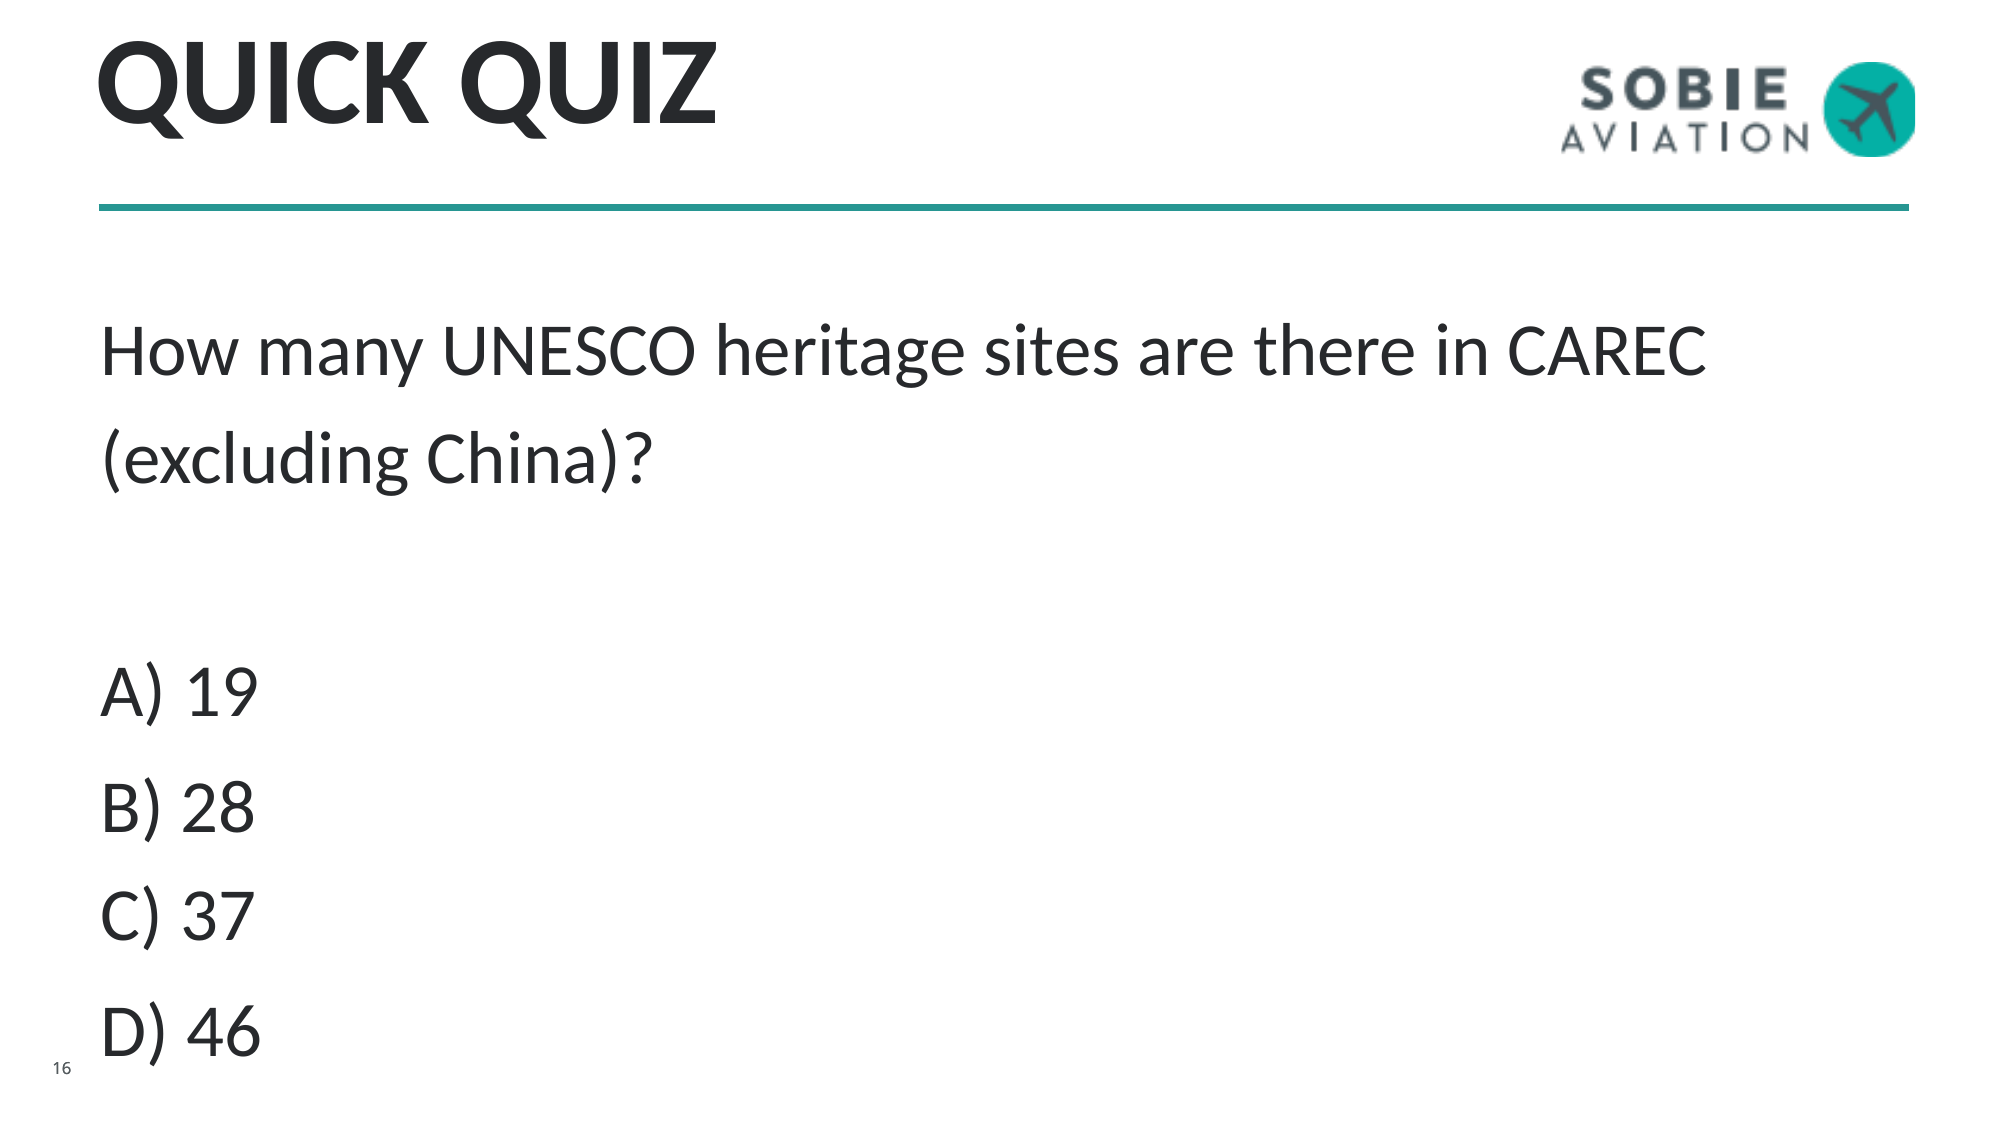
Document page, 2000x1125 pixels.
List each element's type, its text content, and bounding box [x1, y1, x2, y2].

title QUICK QUIZ [95, 59, 1550, 168]
subtitle How many UNESCO heritage sites are there in CAREC (excluding China)? A) 19 B) 28 C) 37 D) 46 [99, 282, 1896, 1095]
